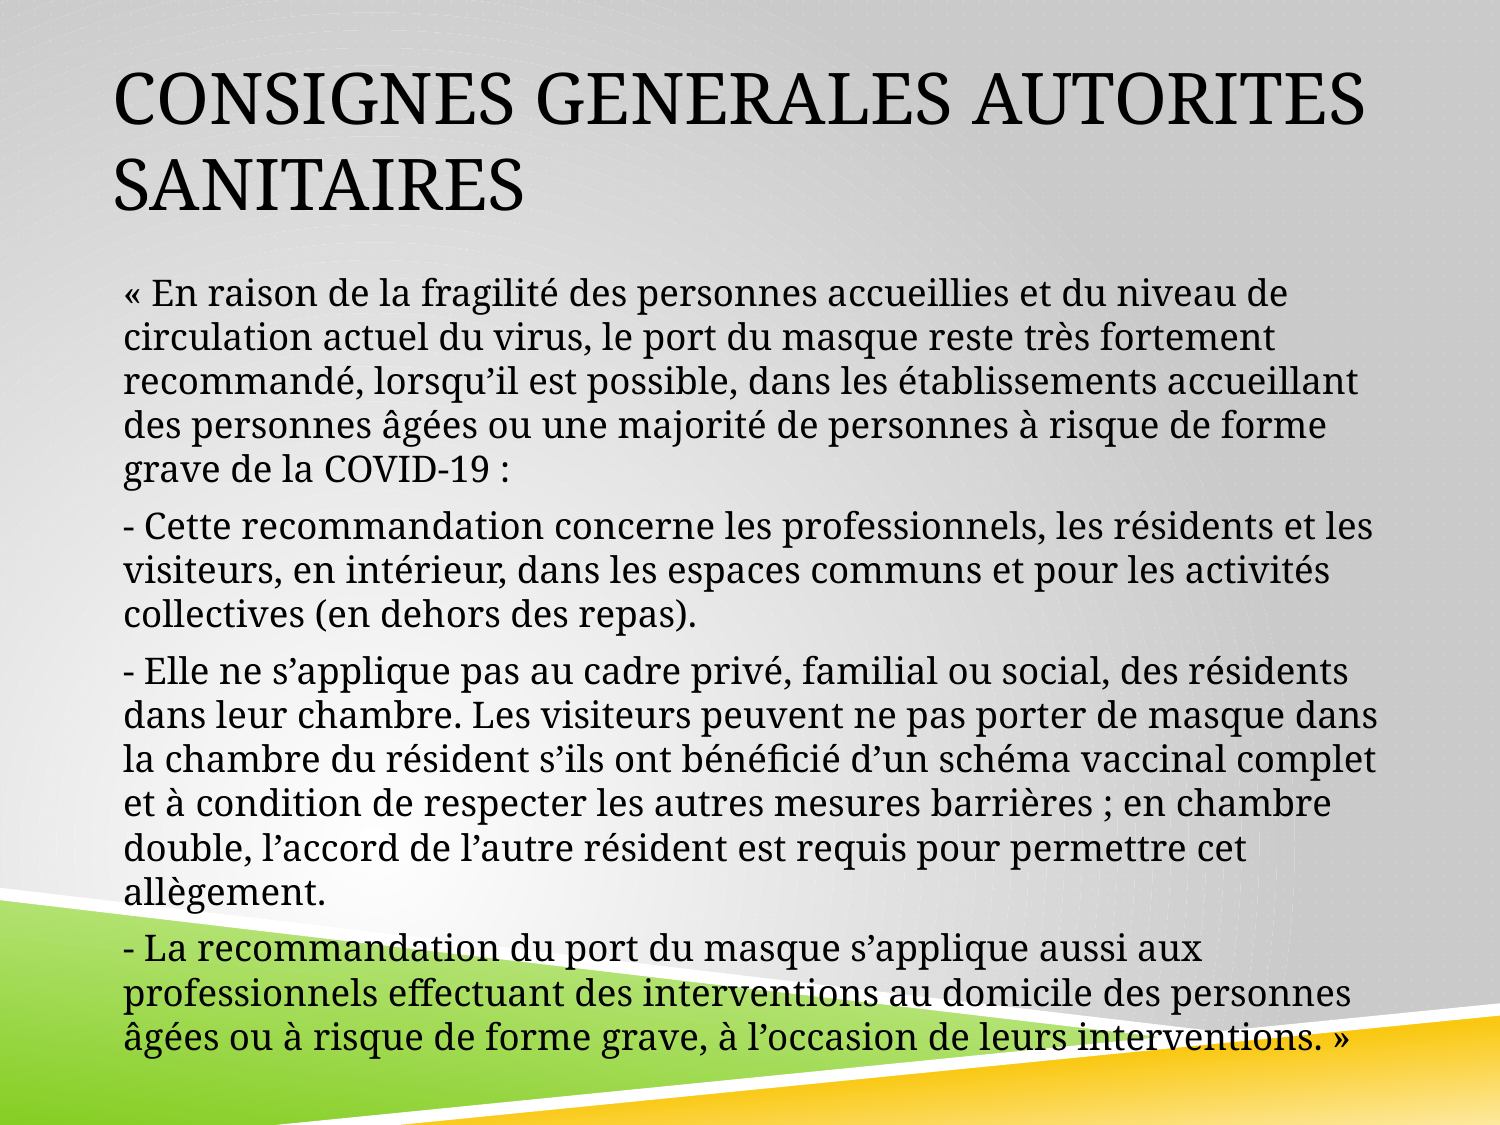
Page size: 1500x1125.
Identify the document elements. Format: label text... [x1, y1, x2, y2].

title CONSIGNES GENERALES AUTORITES SANITAIRES [112, 45, 1388, 233]
list « En raison de la fragilité des personnes accueillies et du niveau de circulation actuel du virus, le port du masque reste très fortement recommandé, lorsqu’il est possible, dans les établissements accueillant des personnes âgées ou une majorité de personnes à risque de forme grave de la COVID-19 : - Cette recommandation concerne les professionnels, les résidents et les visiteurs, en intérieur, dans les espaces communs et pour les activités collectives (en dehors des repas). - Elle ne s’applique pas au cadre privé, familial ou social, des résidents dans leur chambre. Les visiteurs peuvent ne pas porter de masque dans la chambre du résident s’ils ont bénéficié d’un schéma vaccinal complet et à condition de respecter les autres mesures barrières ; en chambre double, l’accord de l’autre résident est requis pour permettre cet allègement. - La recommandation du port du masque s’applique aussi aux professionnels effectuant des interventions au domicile des personnes âgées ou à risque de forme grave, à l’occasion de leurs interventions. » [112, 262, 1388, 1071]
